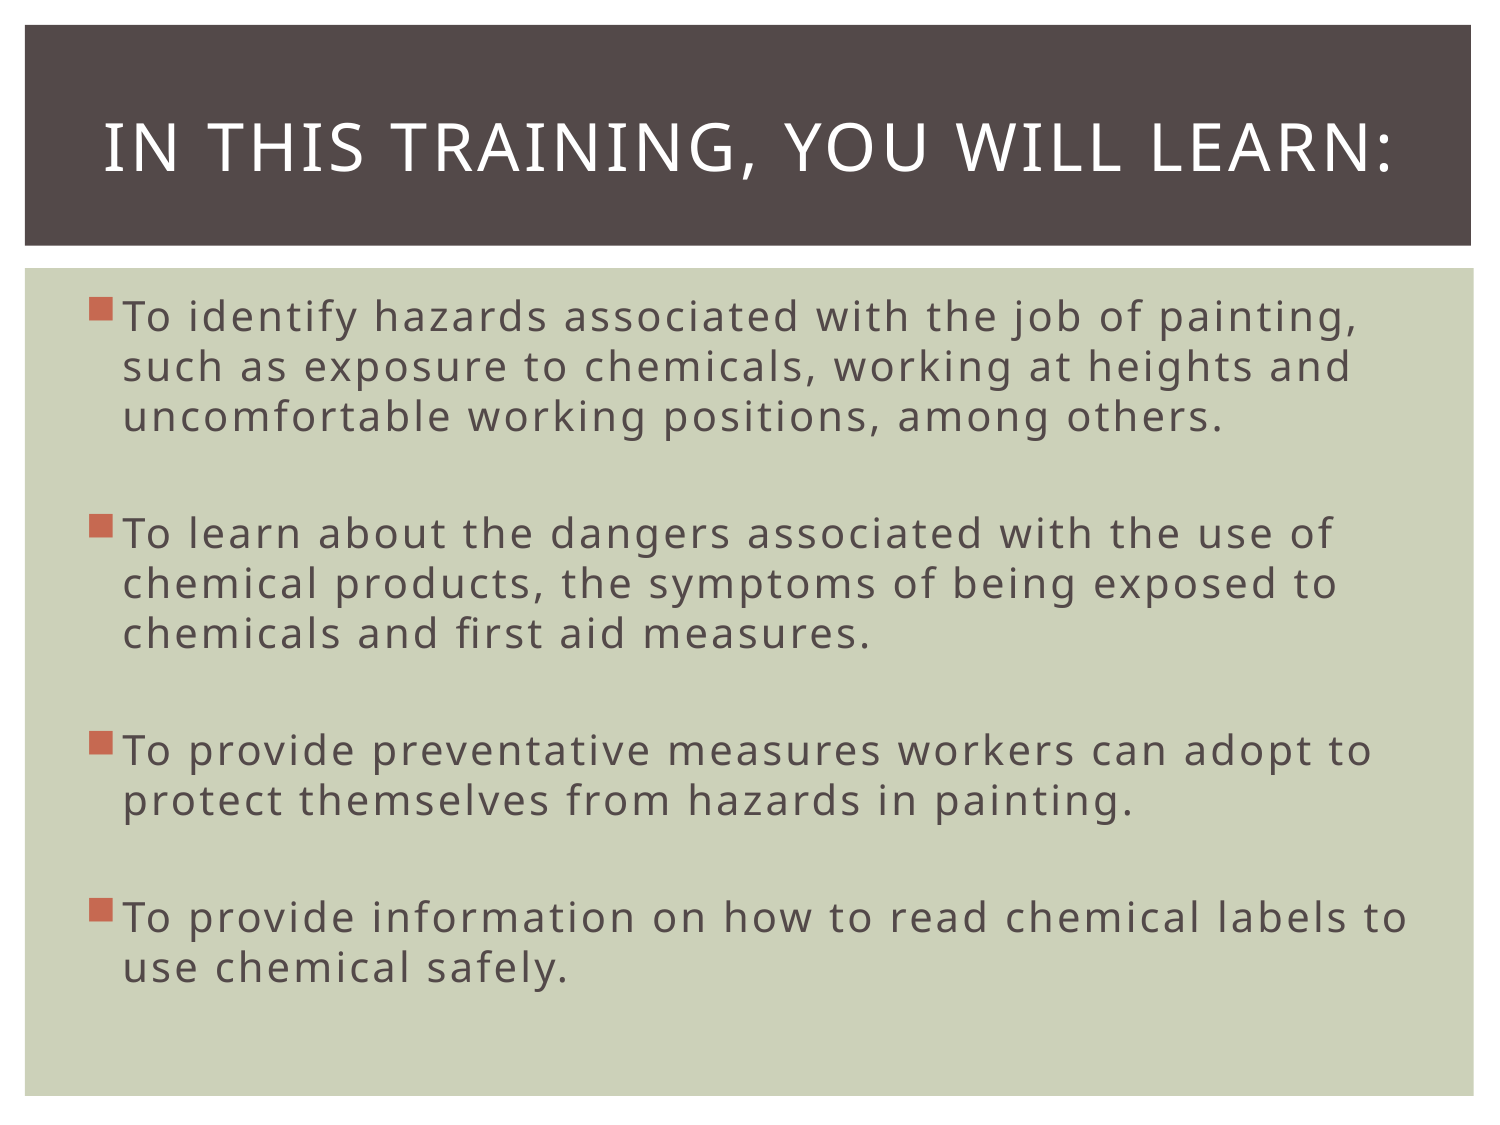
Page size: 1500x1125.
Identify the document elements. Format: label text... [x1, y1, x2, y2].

title In this training, you will learn: [62, 58, 1438, 232]
list To identify hazards associated with the job of painting, such as exposure to chemicals, working at heights and uncomfortable working positions, among others. To learn about the dangers associated with the use of chemical products, the symptoms of being exposed to chemicals and first aid measures. To provide preventative measures workers can adopt to protect themselves from hazards in painting. To provide information on how to read chemical labels to use chemical safely. [62, 281, 1442, 1076]
